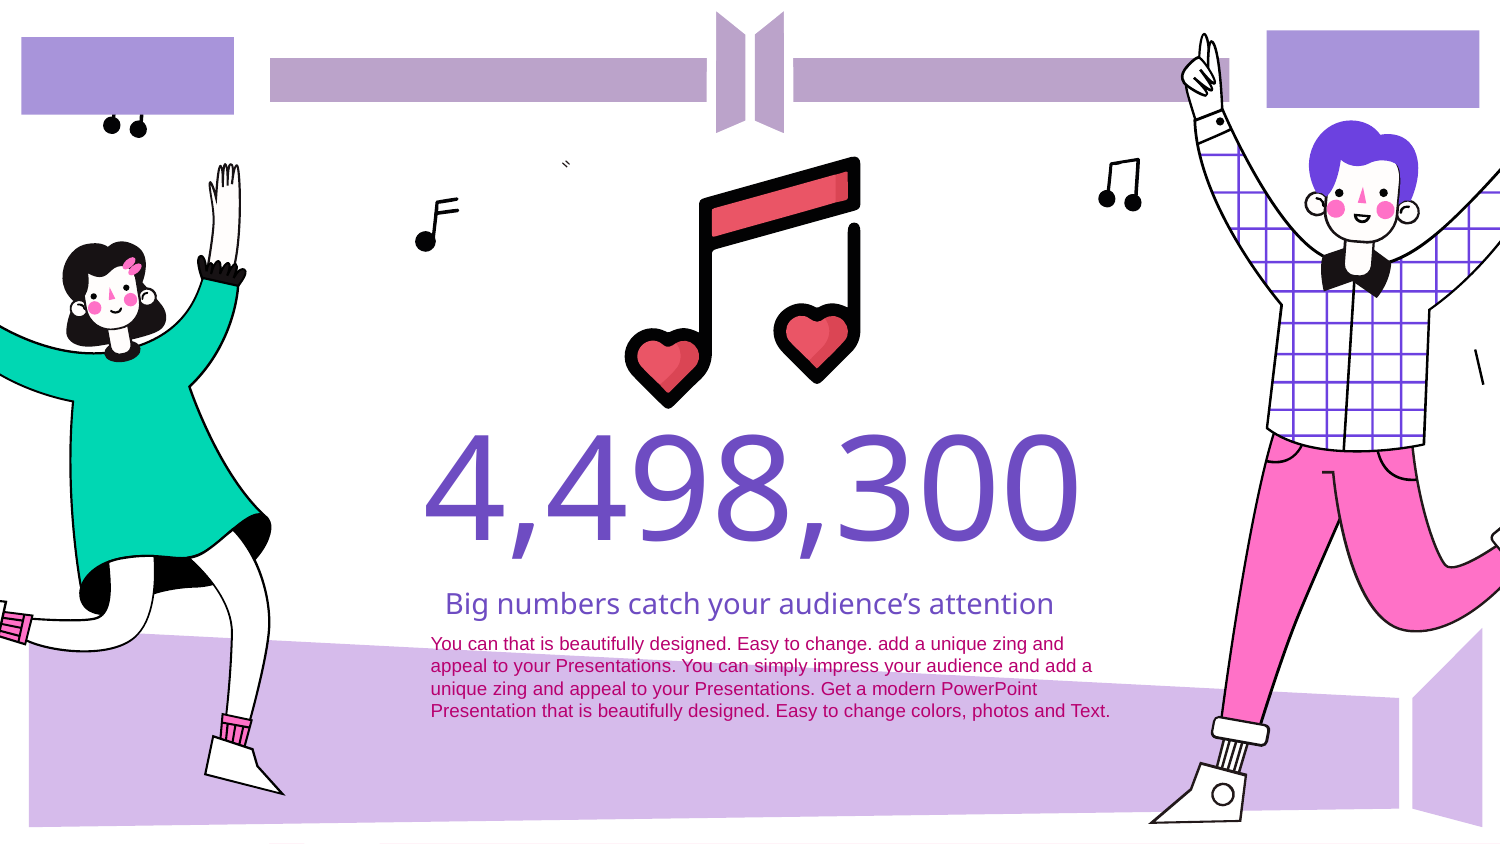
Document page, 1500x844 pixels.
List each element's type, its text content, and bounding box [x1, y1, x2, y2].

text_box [0, 162, 286, 797]
title 4,498,300 [291, 262, 1142, 585]
list Big numbers catch your audience’s attention [291, 585, 1142, 779]
text_box You can that is beautifully designed. Easy to change. add a unique zing and appeal to your Presentations. You can simply impress your audience and add a unique zing and appeal to your Presentations. Get a modern PowerPoint Presentation that is beautifully designed. Easy to change colors, photos and Text. [415, 623, 1134, 729]
picture [624, 156, 861, 409]
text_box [1147, 32, 1500, 825]
